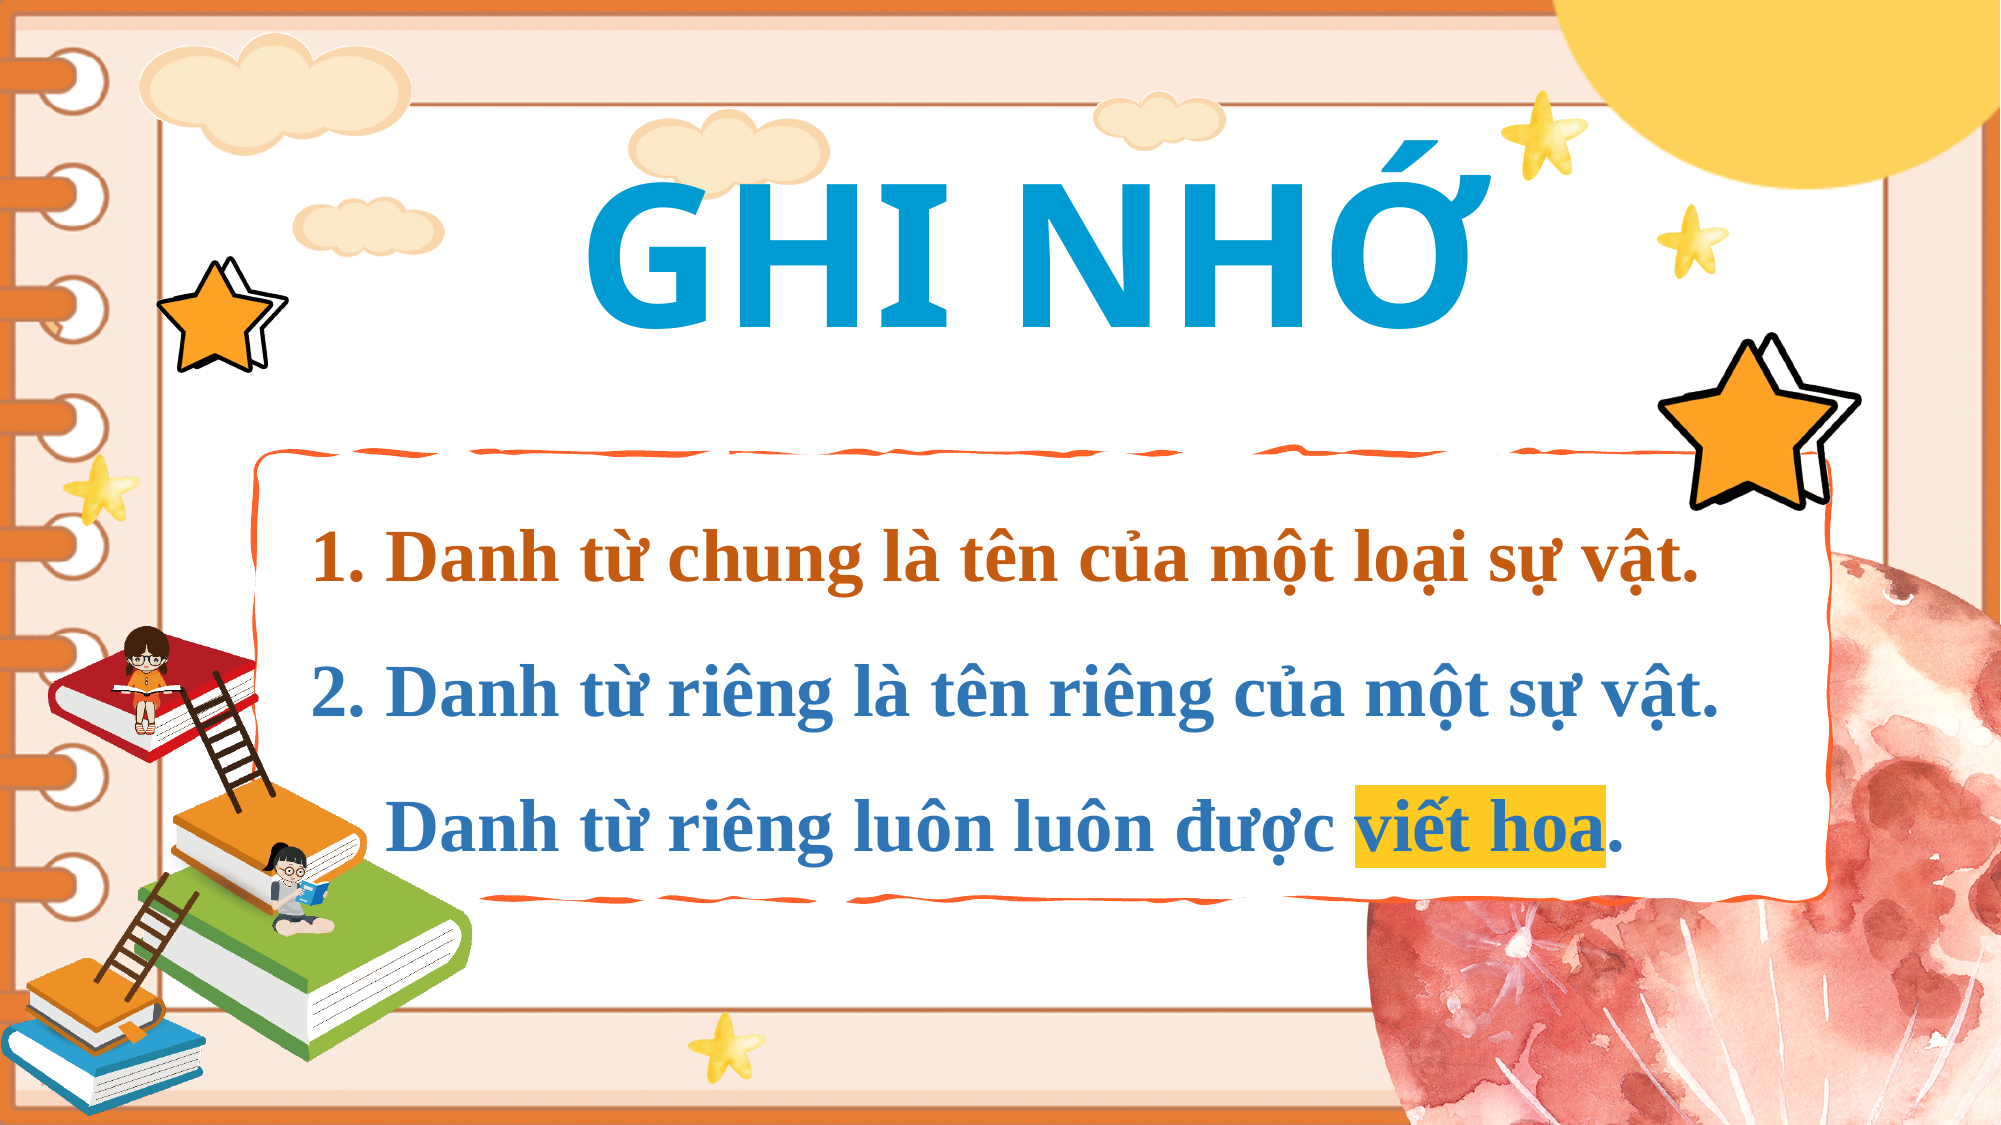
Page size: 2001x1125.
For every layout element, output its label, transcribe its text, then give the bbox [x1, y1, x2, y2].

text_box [256, 454, 1828, 898]
picture [0, 0, 2001, 1125]
text_box GHI NHỚ [1326, 256, 1501, 368]
